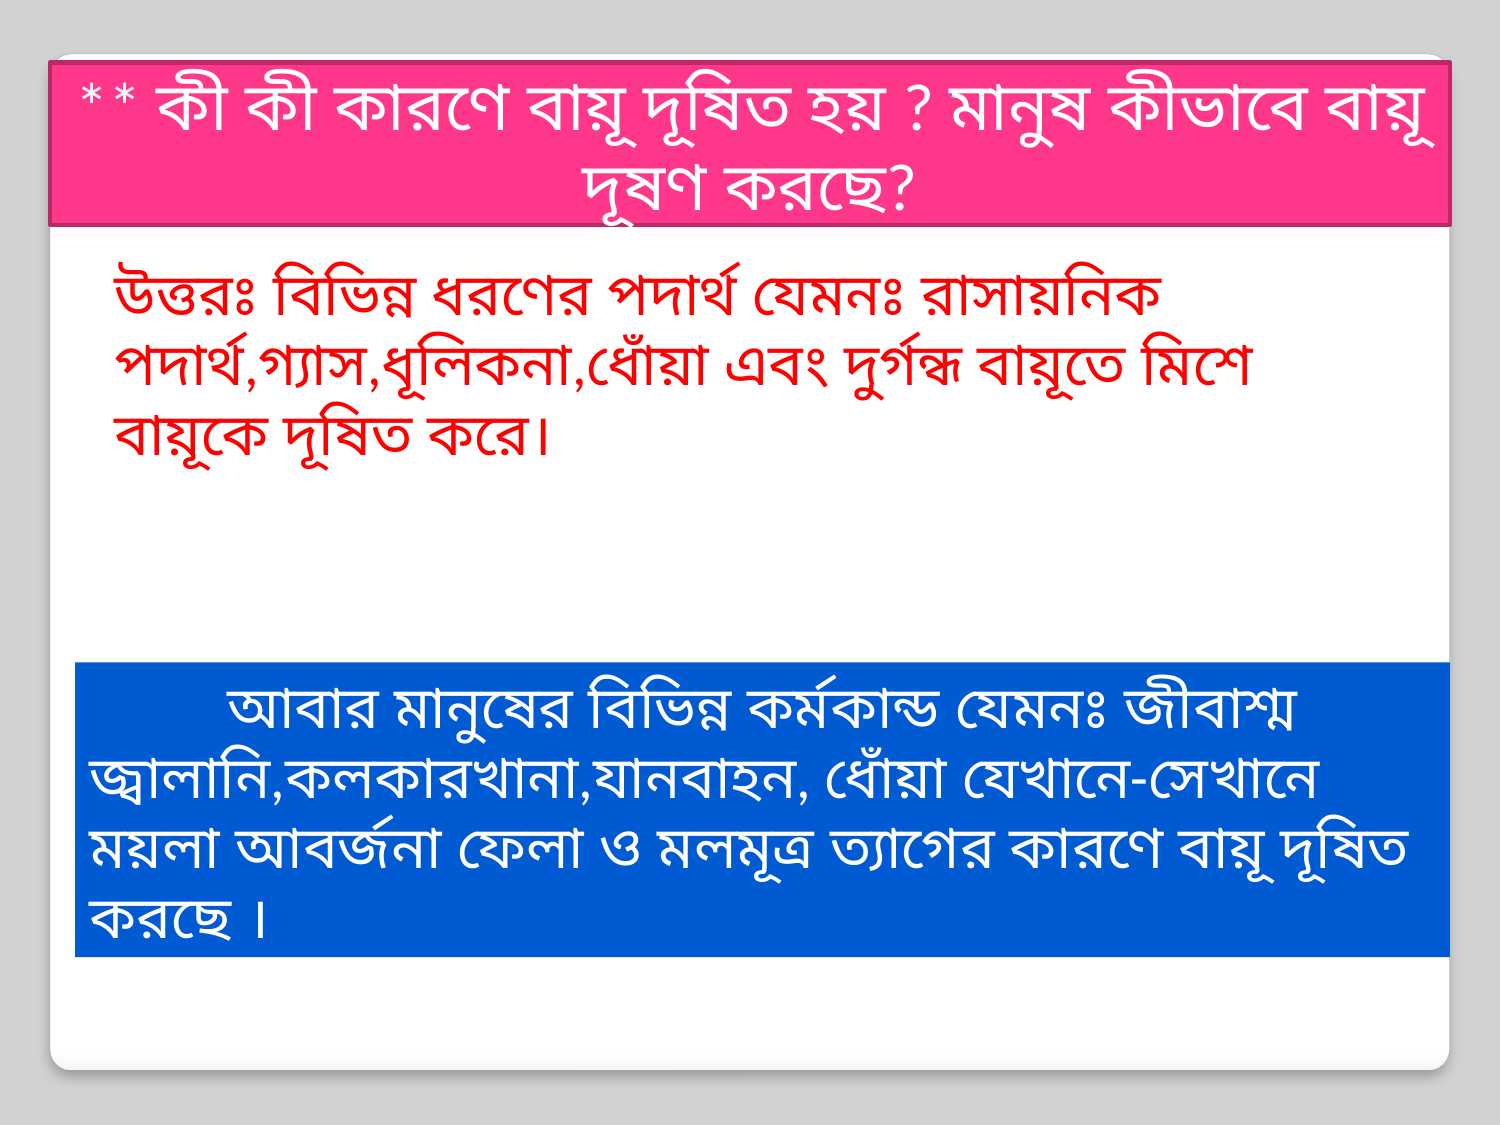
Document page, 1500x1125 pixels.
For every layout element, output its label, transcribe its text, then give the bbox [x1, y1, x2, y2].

text_box ** কী কী কারণে বায়ূ দূষিত হয় ? মানুষ কীভাবে বায়ূ দূষণ করছে? [48, 60, 1452, 227]
text_box উত্তরঃ বিভিন্ন ধরণের পদার্থ যেমনঃ রাসায়নিক পদার্থ,গ্যাস,ধূলিকনা,ধোঁয়া এবং দুর্গন্ধ বায়ূতে মিশে বায়ূকে দূষিত করে। [99, 249, 1400, 520]
text_box আবার মানুষের বিভিন্ন কর্মকান্ড যেমনঃ জীবাশ্ম জ্বালানি,কলকারখানা,যানবাহন, ধোঁয়া যেখানে-সেখানে ময়লা আবর্জনা ফেলা ও মলমূত্র ত্যাগের কারণে বায়ূ দূষিত করছে । [75, 662, 1450, 958]
